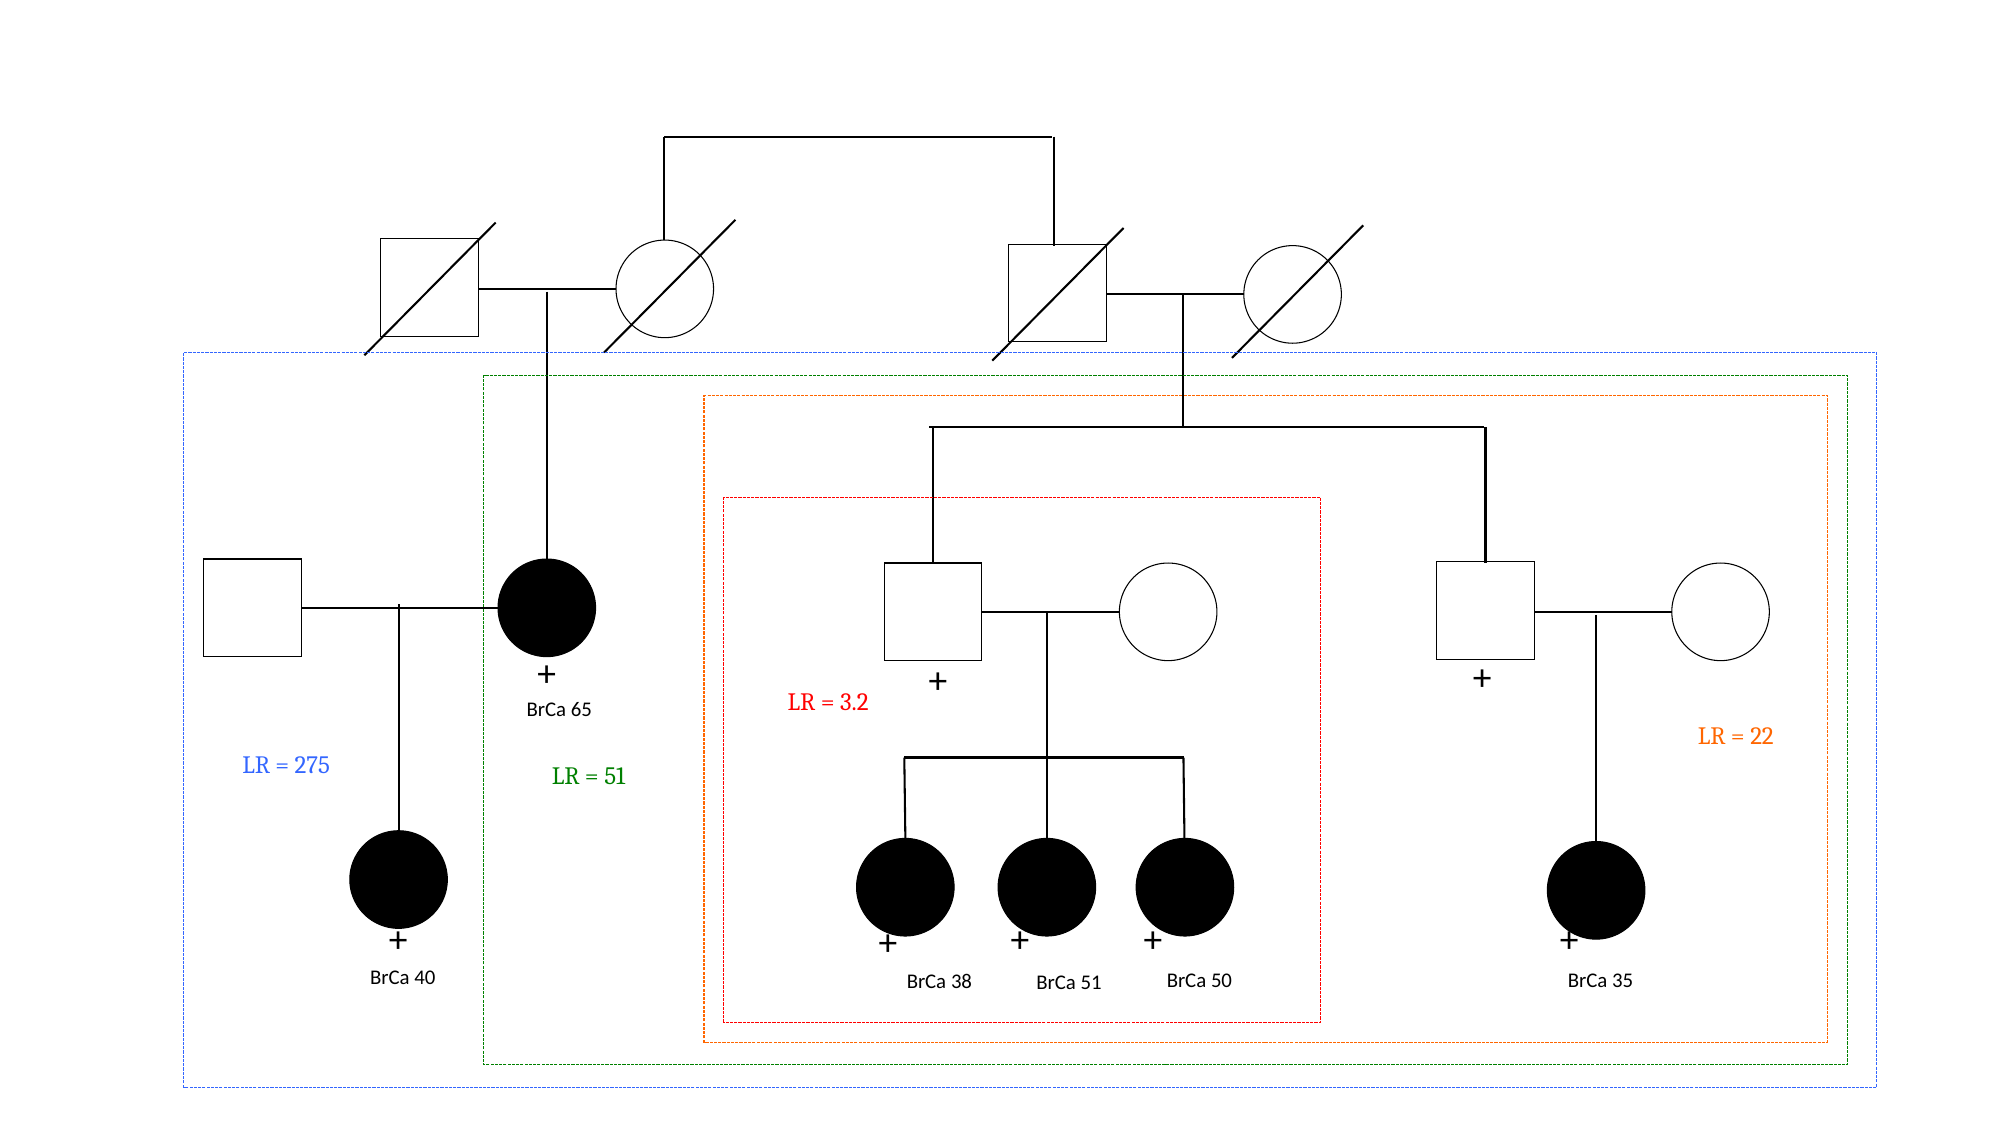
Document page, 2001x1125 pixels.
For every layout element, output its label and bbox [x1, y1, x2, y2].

text_box [183, 136, 1877, 1088]
